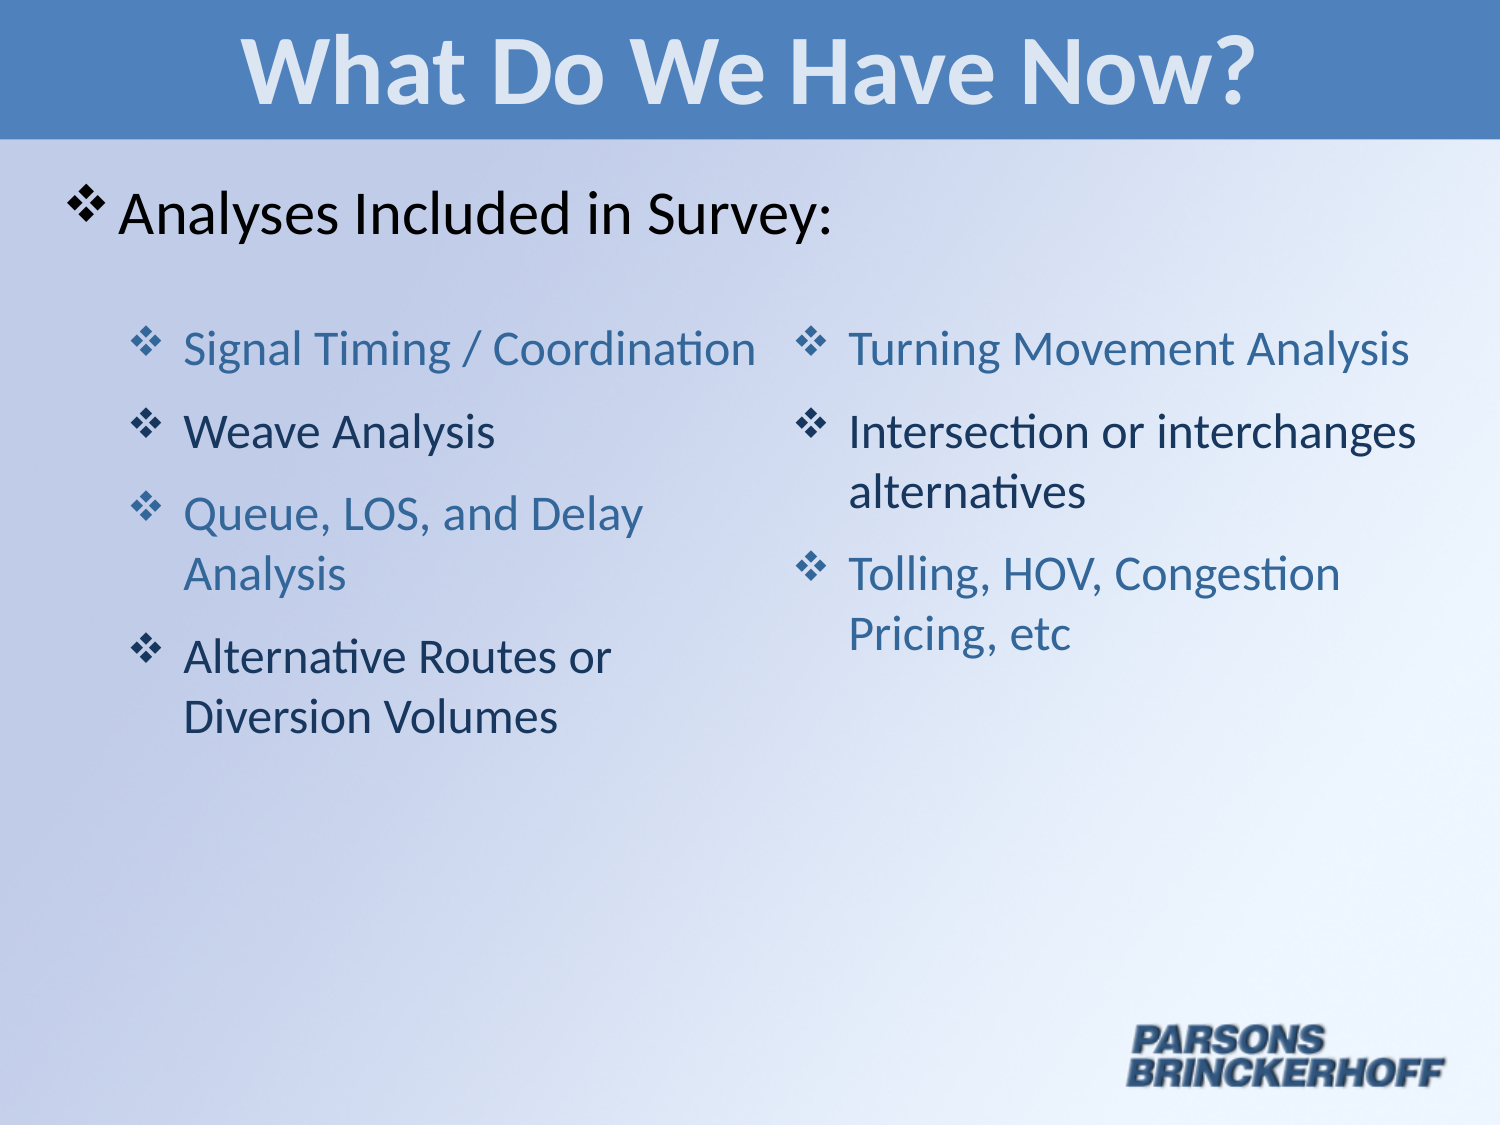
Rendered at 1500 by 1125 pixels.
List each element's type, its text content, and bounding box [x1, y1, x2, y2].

text_box Signal Timing / Coordination Weave Analysis Queue, LOS, and Delay Analysis Alternative Routes or Diversion Volumes Turning Movement Analysis Intersection or interchanges alternatives Tolling, HOV, Congestion Pricing, etc [112, 308, 1473, 817]
picture [0, 140, 1500, 1125]
list Analyses Included in Survey: [47, 164, 1409, 1000]
title What Do We Have Now? [0, 0, 1500, 139]
